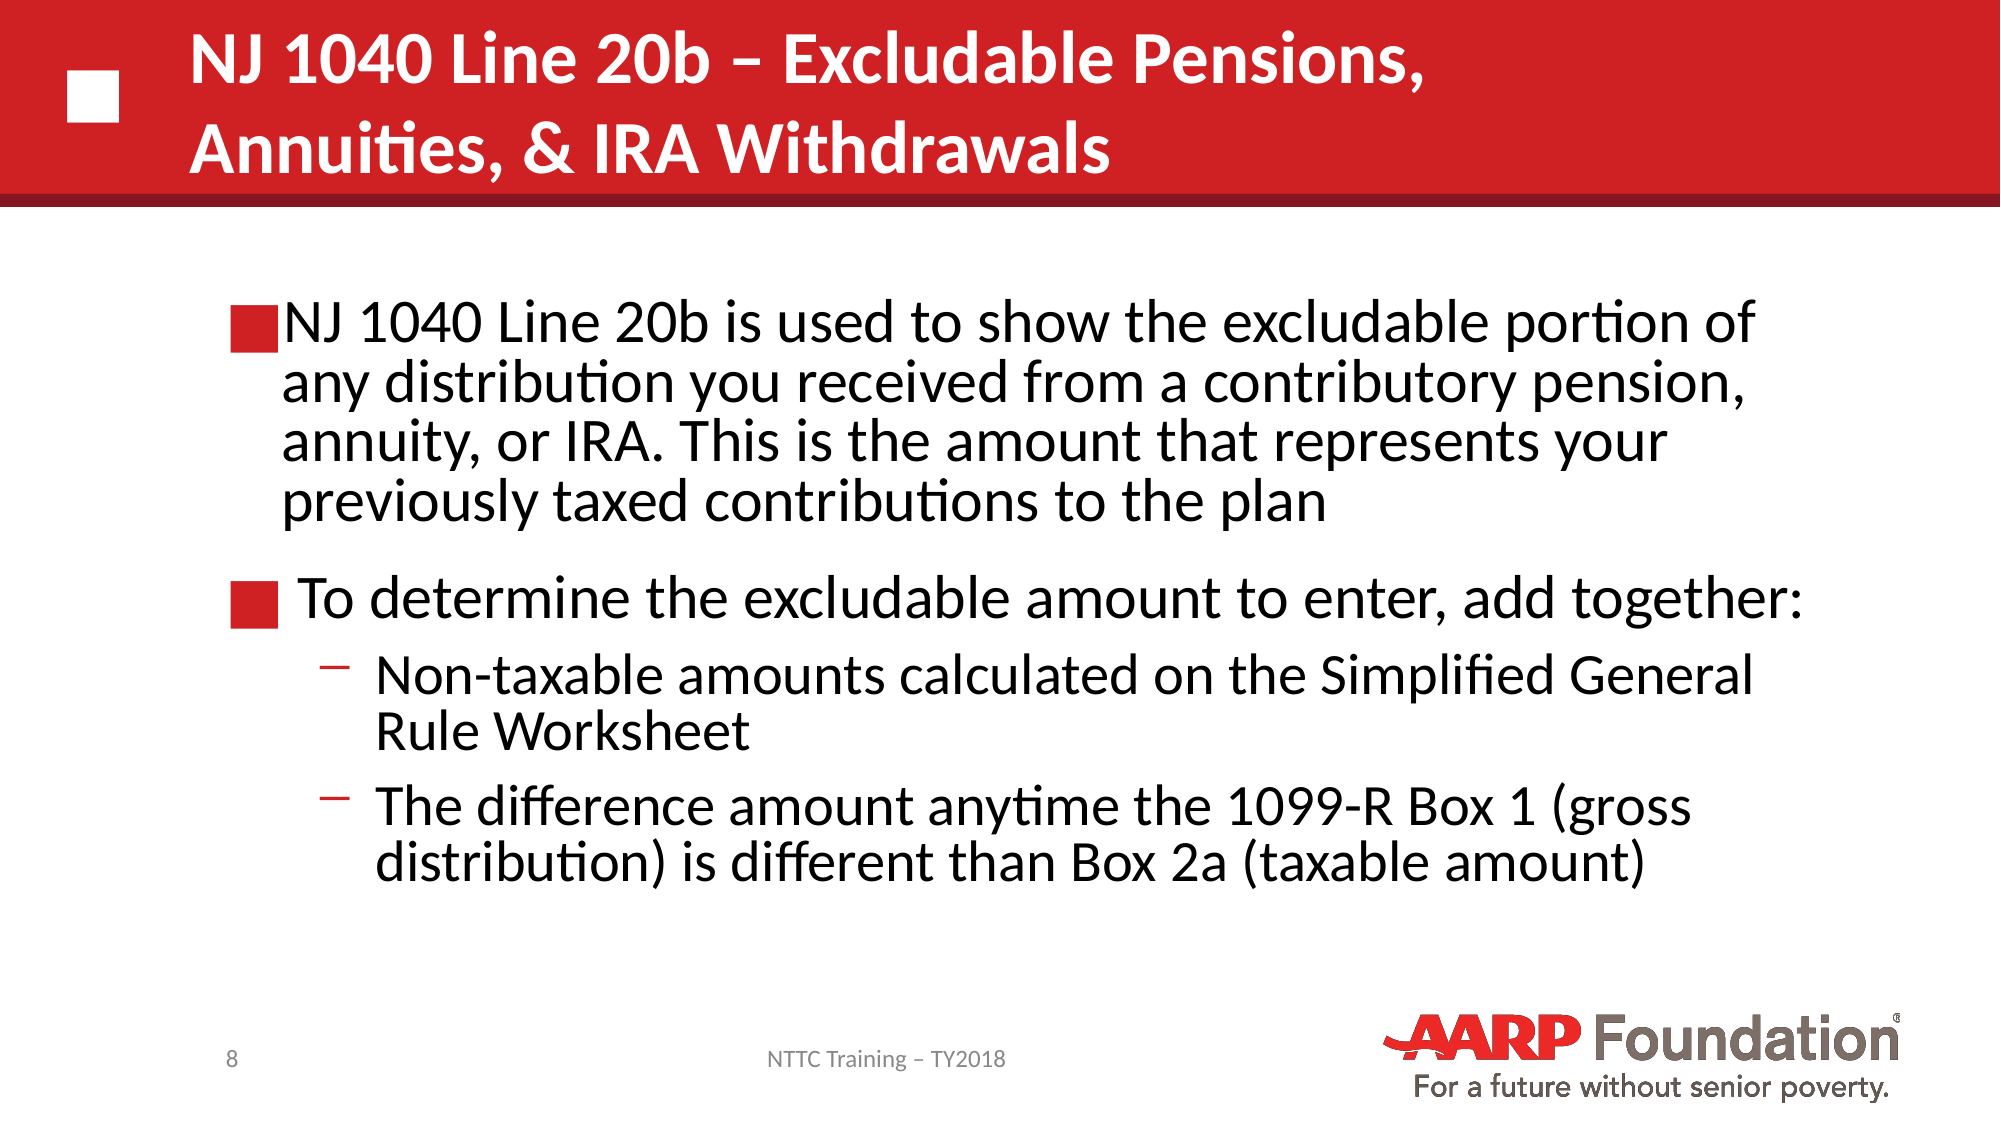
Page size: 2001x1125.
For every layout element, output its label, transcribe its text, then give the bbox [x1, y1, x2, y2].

slide_number 8 [99, 1027, 254, 1088]
title NJ 1040 Line 20b – Excludable Pensions, Annuities, & IRA Withdrawals [174, 4, 1775, 193]
picture [1383, 1012, 1900, 1103]
list NJ 1040 Line 20b is used to show the excludable portion of any distribution you received from a contributory pension, annuity, or IRA. This is the amount that represents your previously taxed contributions to the plan To determine the excludable amount to enter, add together: Non-taxable amounts calculated on the Simplified General Rule Worksheet The difference amount anytime the 1099-R Box 1 (gross distribution) is different than Box 2a (taxable amount) [210, 287, 1850, 948]
footer NTTC Training – TY2018 [570, 1027, 1204, 1088]
